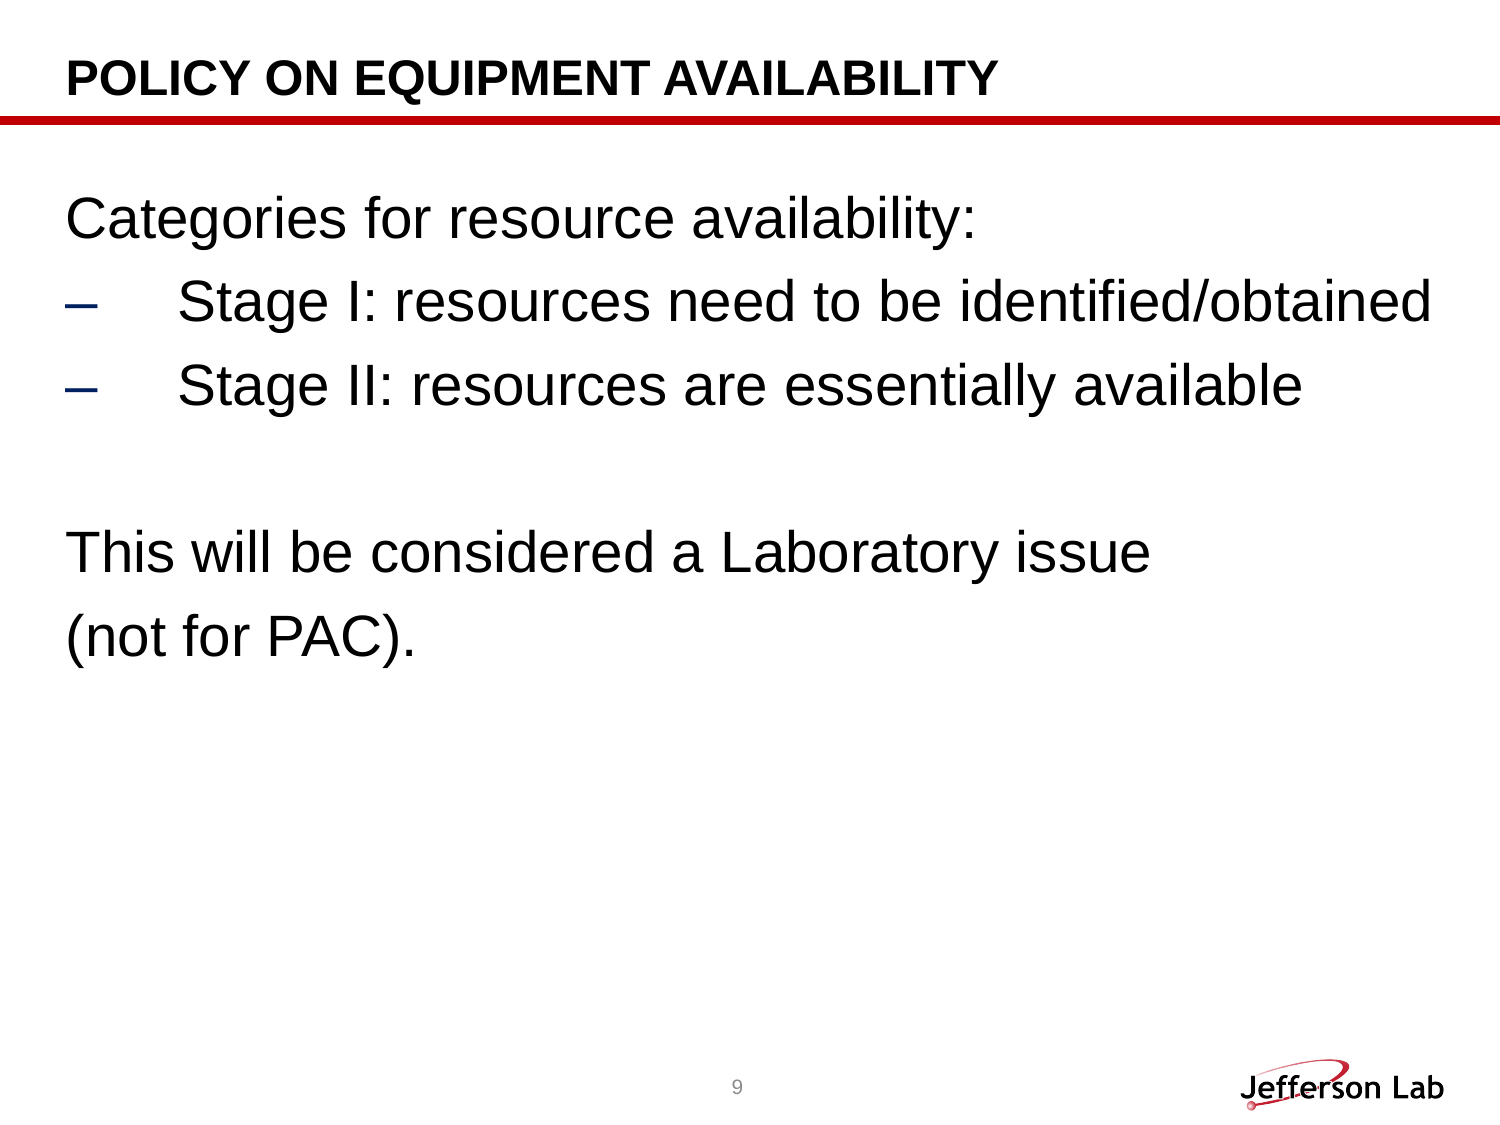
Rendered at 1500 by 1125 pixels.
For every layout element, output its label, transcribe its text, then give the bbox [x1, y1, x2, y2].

list Categories for resource availability: – Stage I: resources need to be identified/obtained – Stage II: resources are essentially available This will be considered a Laboratory issue (not for PAC). [50, 180, 1475, 1003]
picture [1238, 1051, 1457, 1122]
title Policy on Equipment Availability [50, 39, 1440, 120]
slide_number 9 [693, 1060, 782, 1111]
